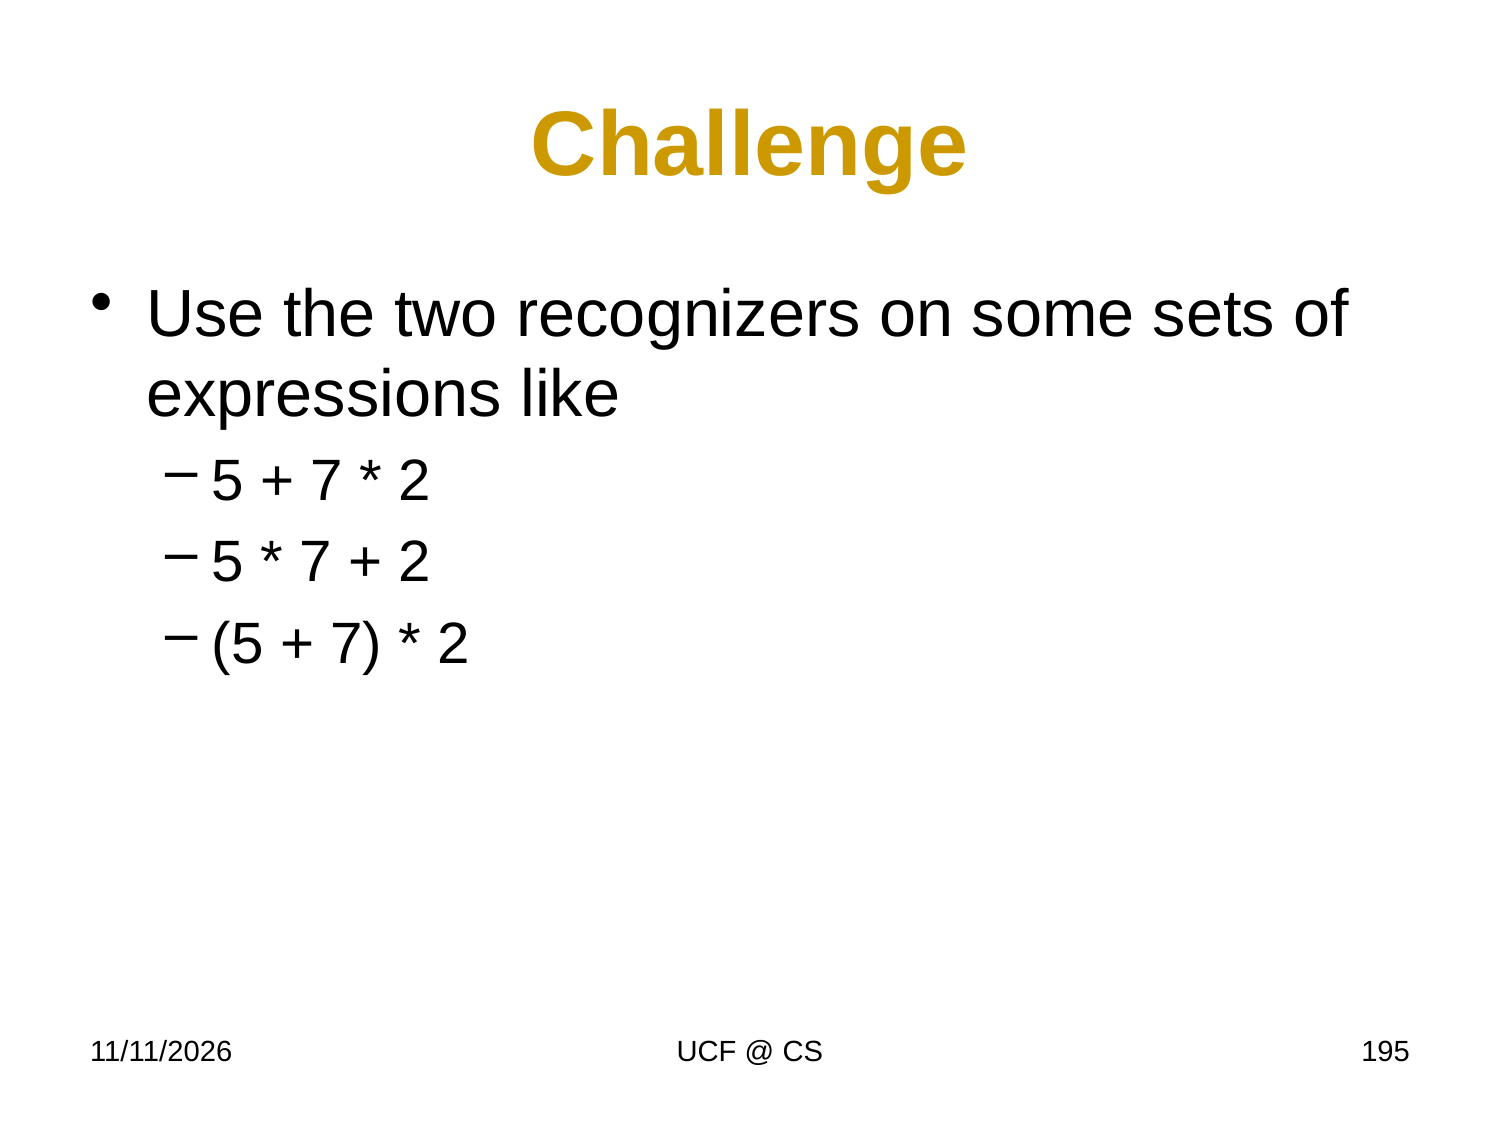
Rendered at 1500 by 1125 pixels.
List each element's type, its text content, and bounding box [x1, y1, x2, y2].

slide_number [74, 1024, 426, 1103]
list Use the two recognizers on some sets of expressions like 5 + 7 * 2 5 * 7 + 2 (5 + 7) * 2 [75, 262, 1425, 1005]
slide_number 195 [1074, 1024, 1426, 1103]
footer UCF @ CS [512, 1024, 988, 1103]
title Challenge [75, 45, 1425, 233]
